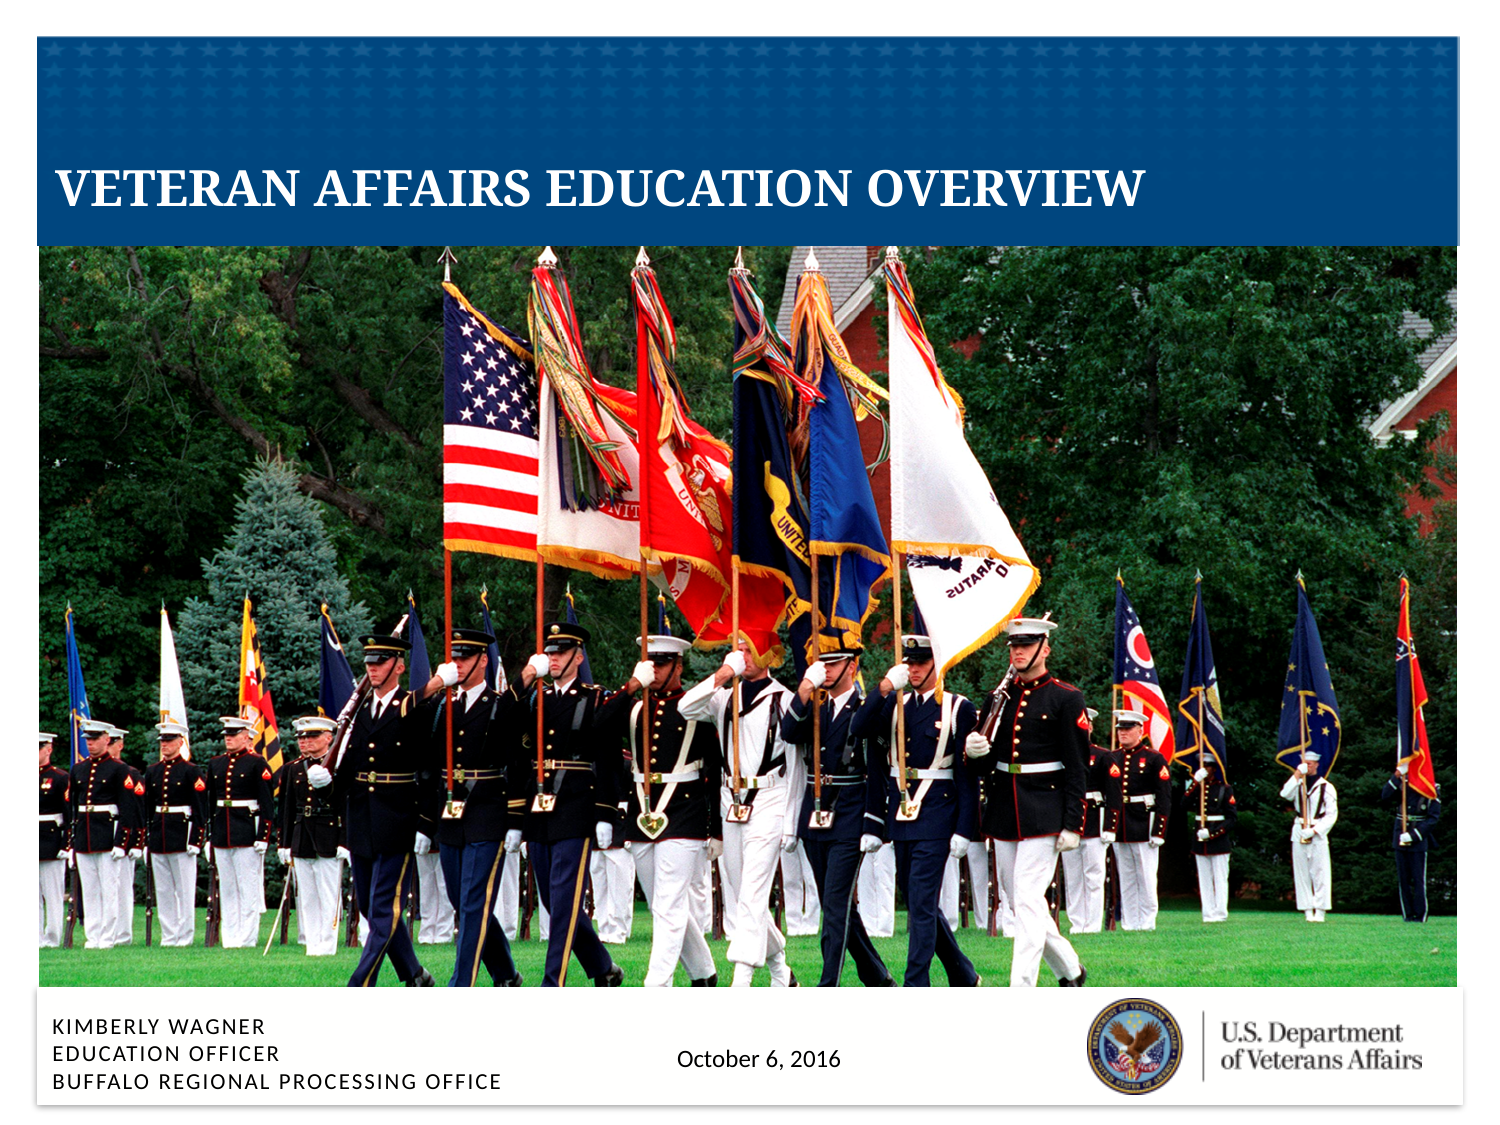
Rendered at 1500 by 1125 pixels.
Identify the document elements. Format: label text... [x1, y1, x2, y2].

picture [37, 36, 1460, 987]
text_box VETERAN AFFAIRS EDUCATION OVERVIEW [40, 148, 1475, 224]
picture [1087, 998, 1422, 1095]
text_box October 6, 2016 [557, 1035, 961, 1080]
